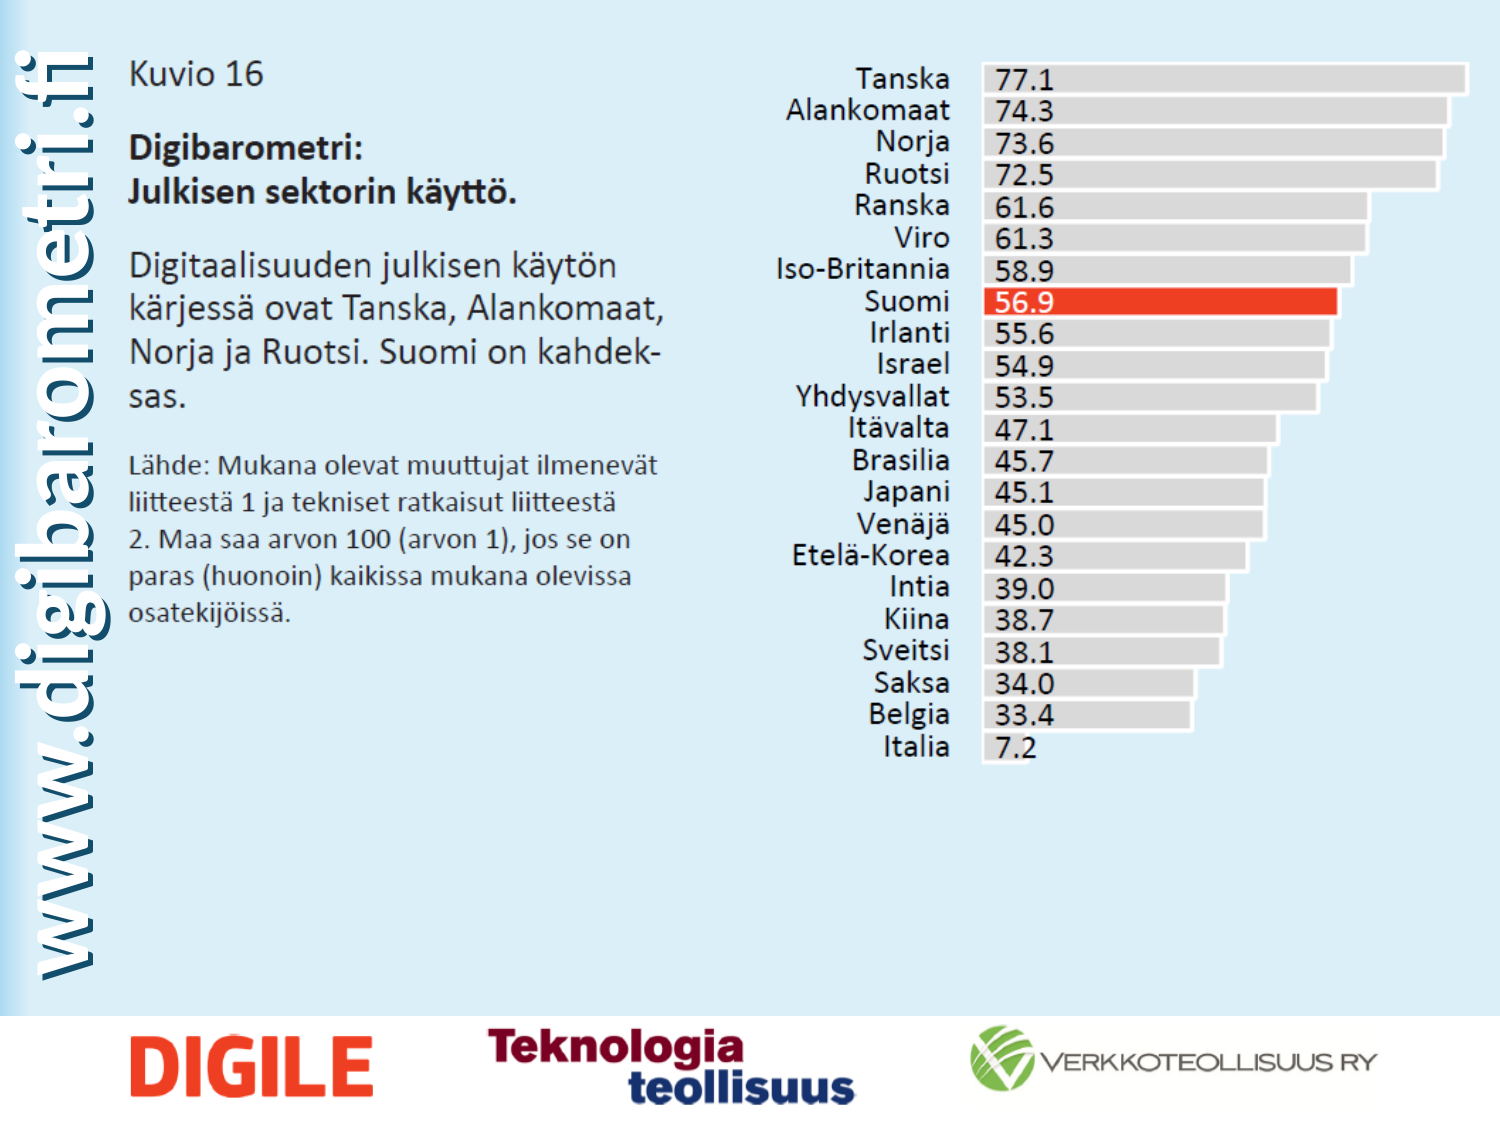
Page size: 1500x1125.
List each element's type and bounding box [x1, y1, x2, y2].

text_box [0, 28, 128, 998]
picture [0, 1016, 1500, 1125]
text_box [0, 0, 1500, 1015]
picture [127, 55, 1481, 771]
